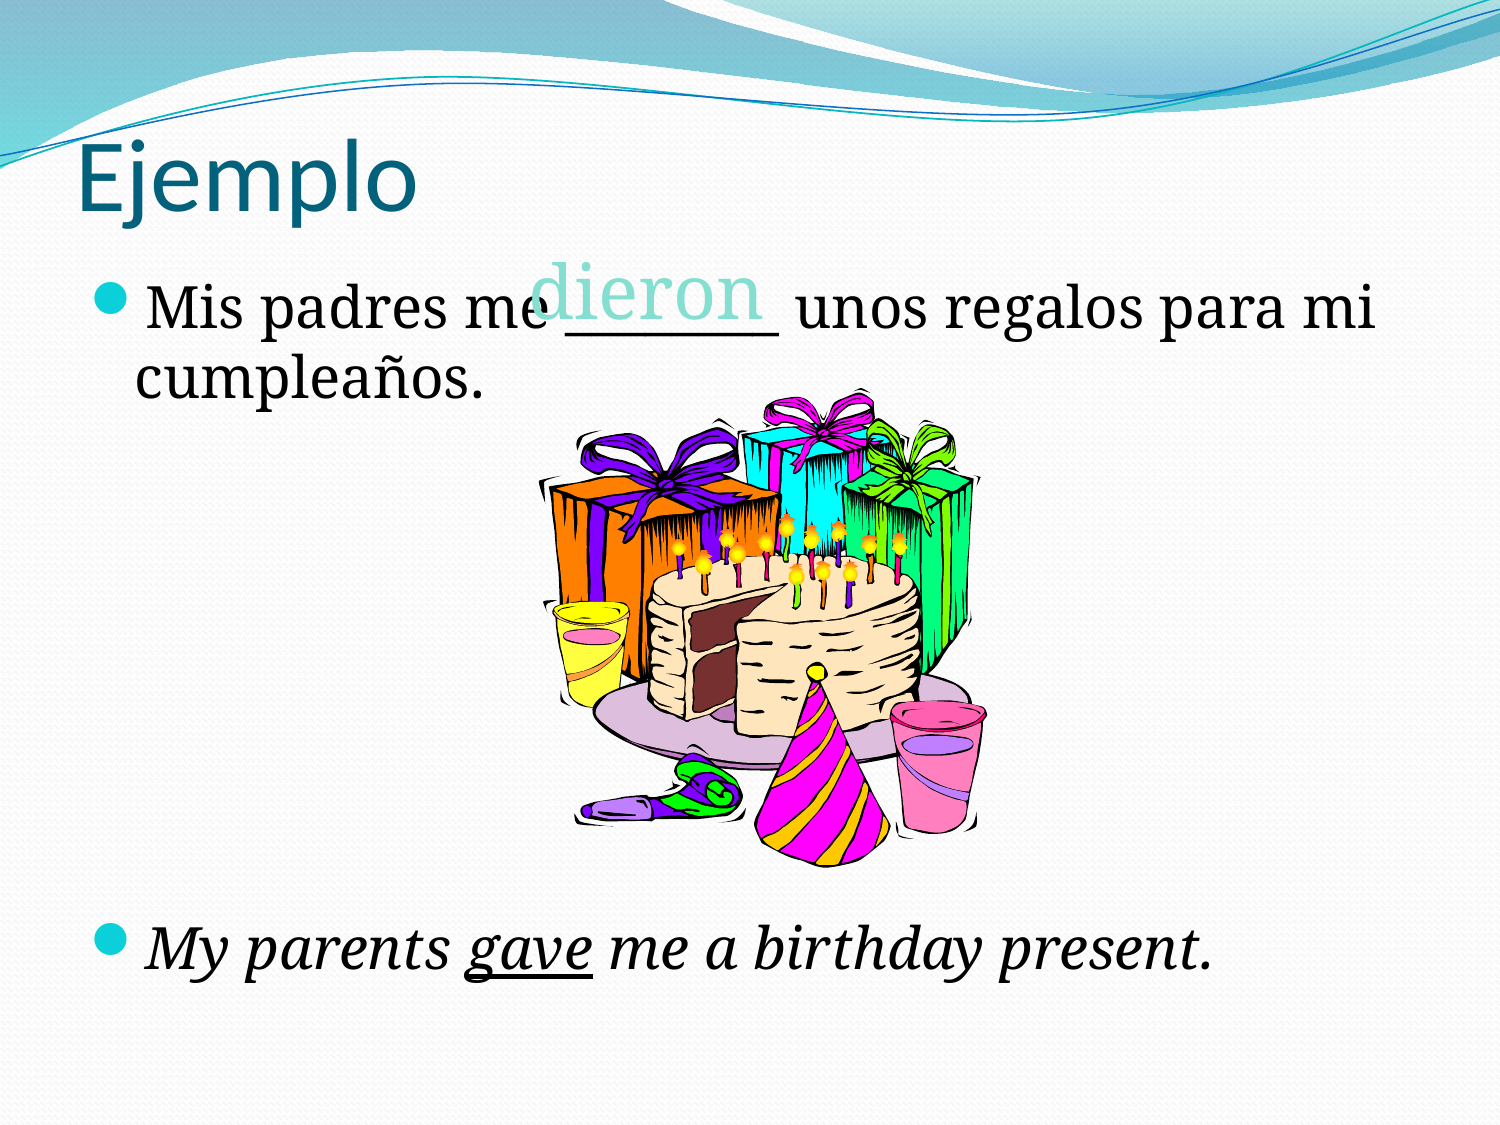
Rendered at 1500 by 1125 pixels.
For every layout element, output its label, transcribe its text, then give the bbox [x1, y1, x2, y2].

list Supe todas las respuestas. Pusimos el perro en el carro. Paco y Juan no quisieron comer. Tuviste una cena rica. Los chicos dijeron la verdad. Marta anduvo por el parque. [530, 388, 994, 882]
list Mis padres me ________ unos regalos para mi cumpleaños. My parents gave me a birthday present. [75, 262, 1450, 1005]
title Ejemplo [75, 45, 1425, 233]
picture [537, 387, 988, 869]
text_box dieron [513, 237, 781, 343]
